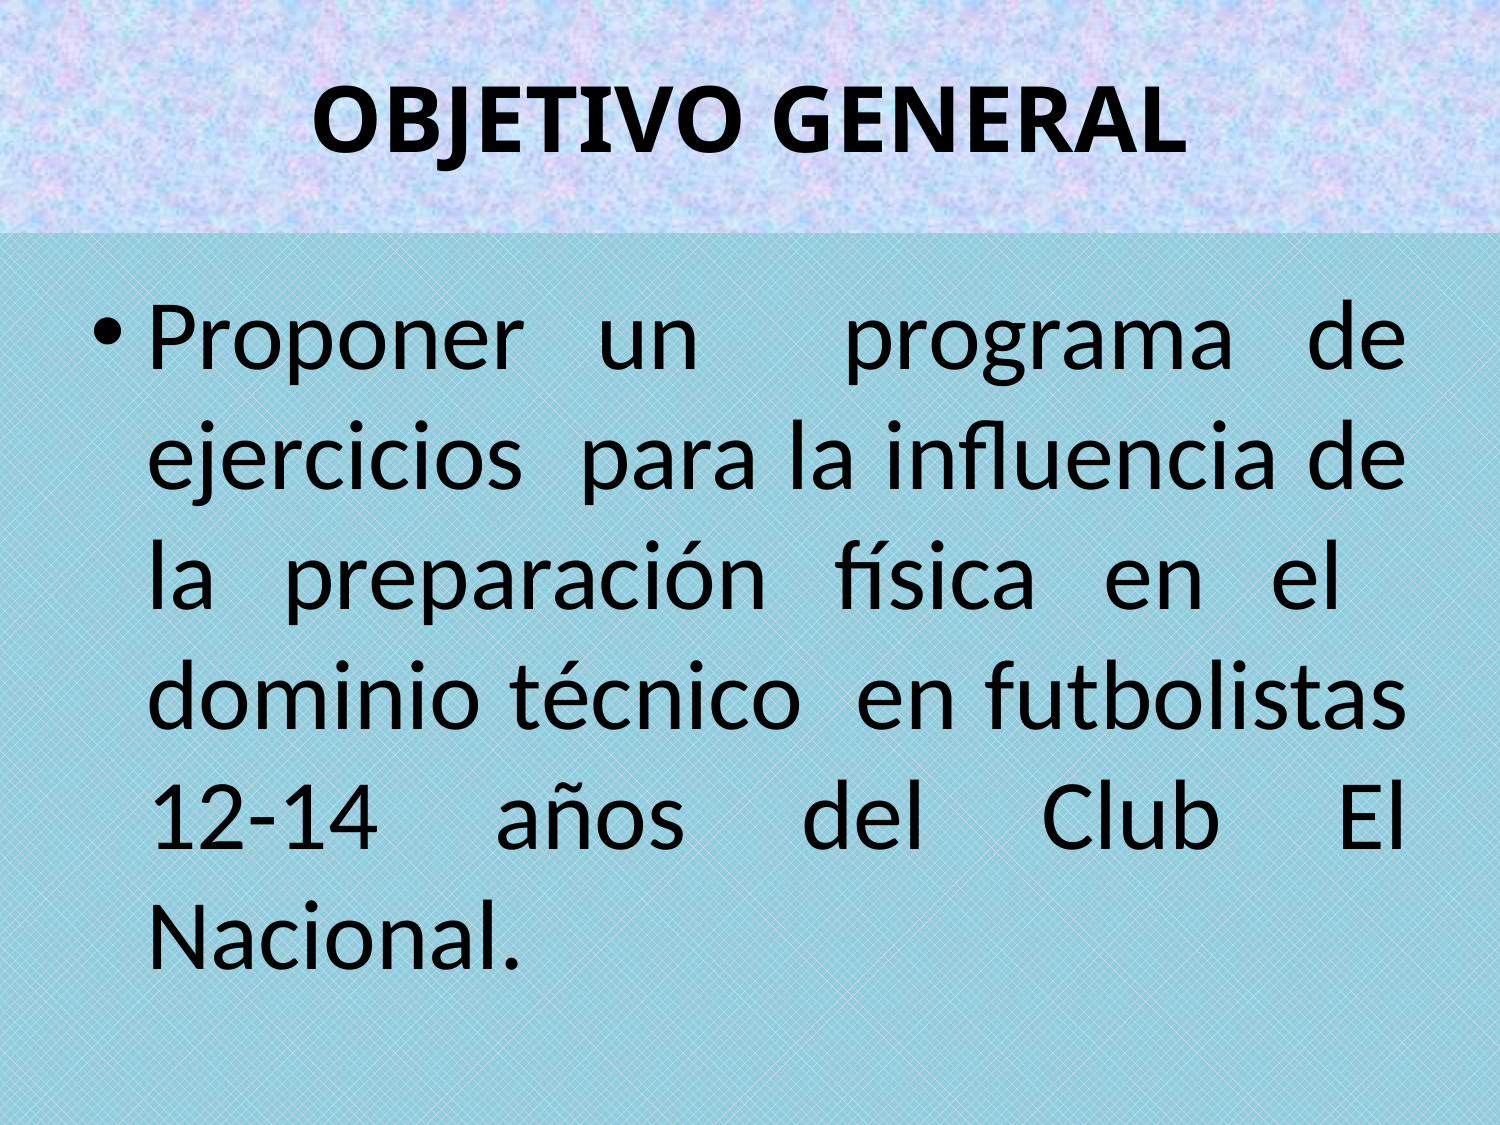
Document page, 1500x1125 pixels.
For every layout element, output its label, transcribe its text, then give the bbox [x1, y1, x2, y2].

list Proponer un programa de ejercicios para la influencia de la preparación física en el dominio técnico en futbolistas 12-14 años del Club El Nacional. [75, 262, 1425, 1005]
title OBJETIVO GENERAL [0, 0, 1500, 233]
